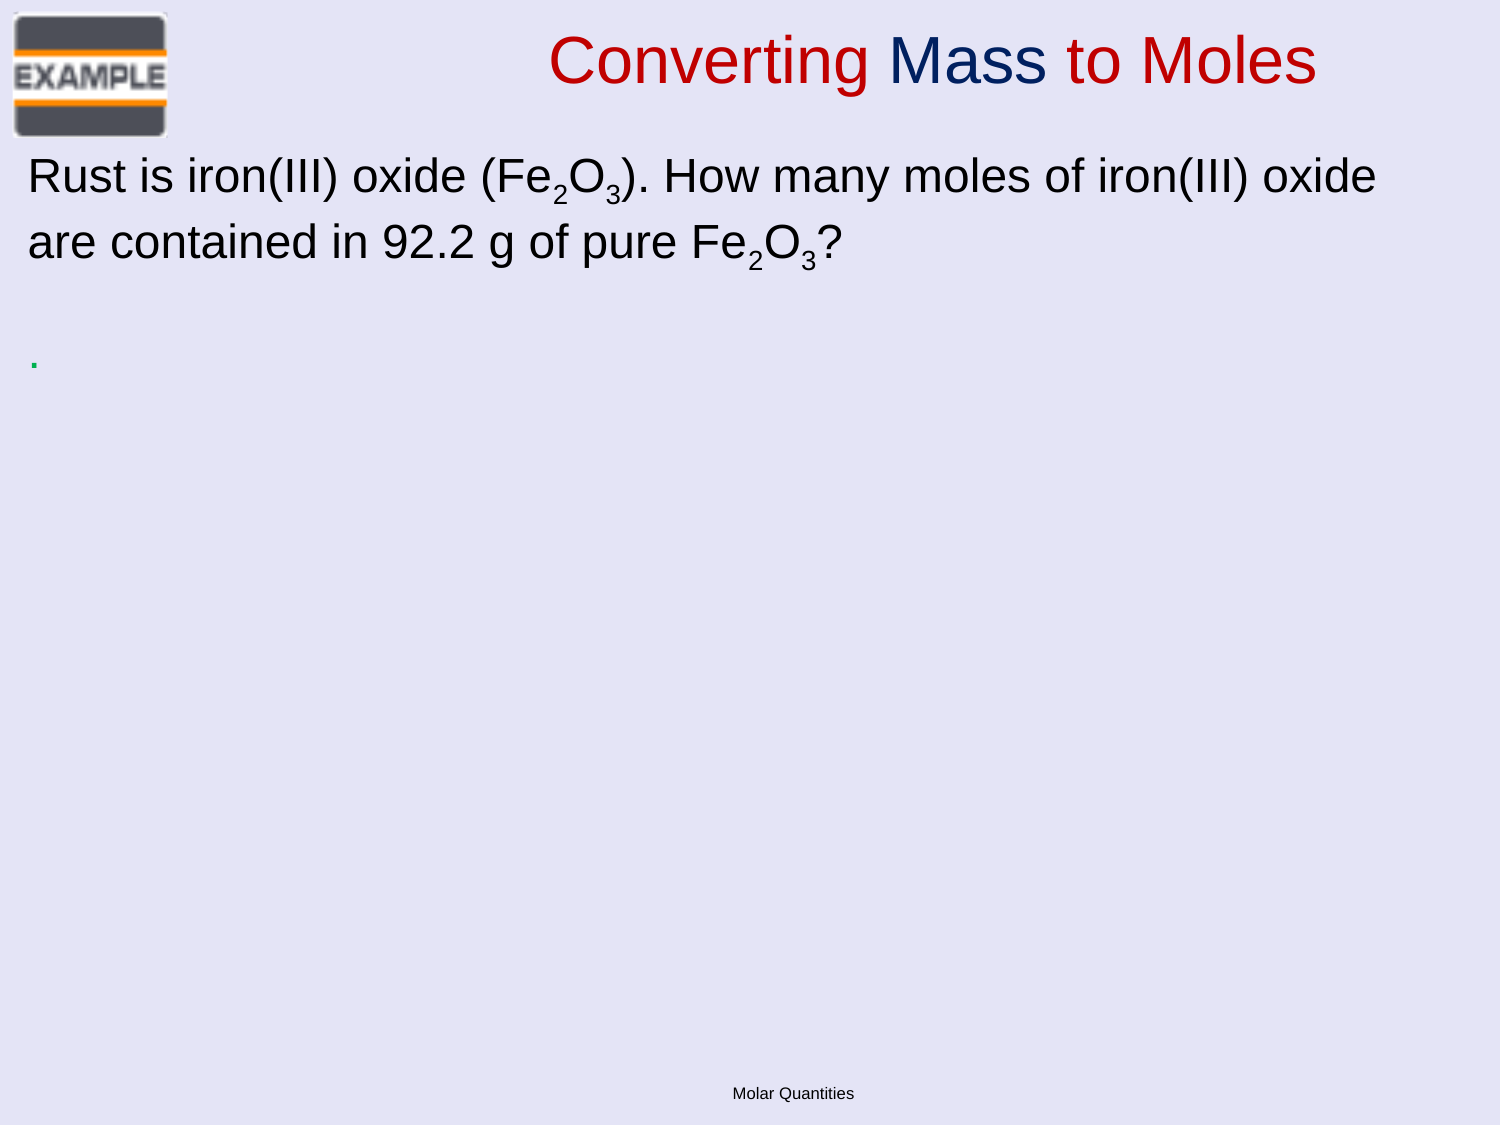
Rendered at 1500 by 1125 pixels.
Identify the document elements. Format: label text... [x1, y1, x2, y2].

footer Molar Quantities [412, 1074, 1175, 1125]
text_box Converting Mass to Moles [533, 9, 1500, 105]
list Rust is iron(III) oxide (Fe2O3). How many moles of iron(III) oxide are contained in 92.2 g of pure Fe2O3? . [12, 137, 1450, 850]
picture [12, 11, 168, 138]
